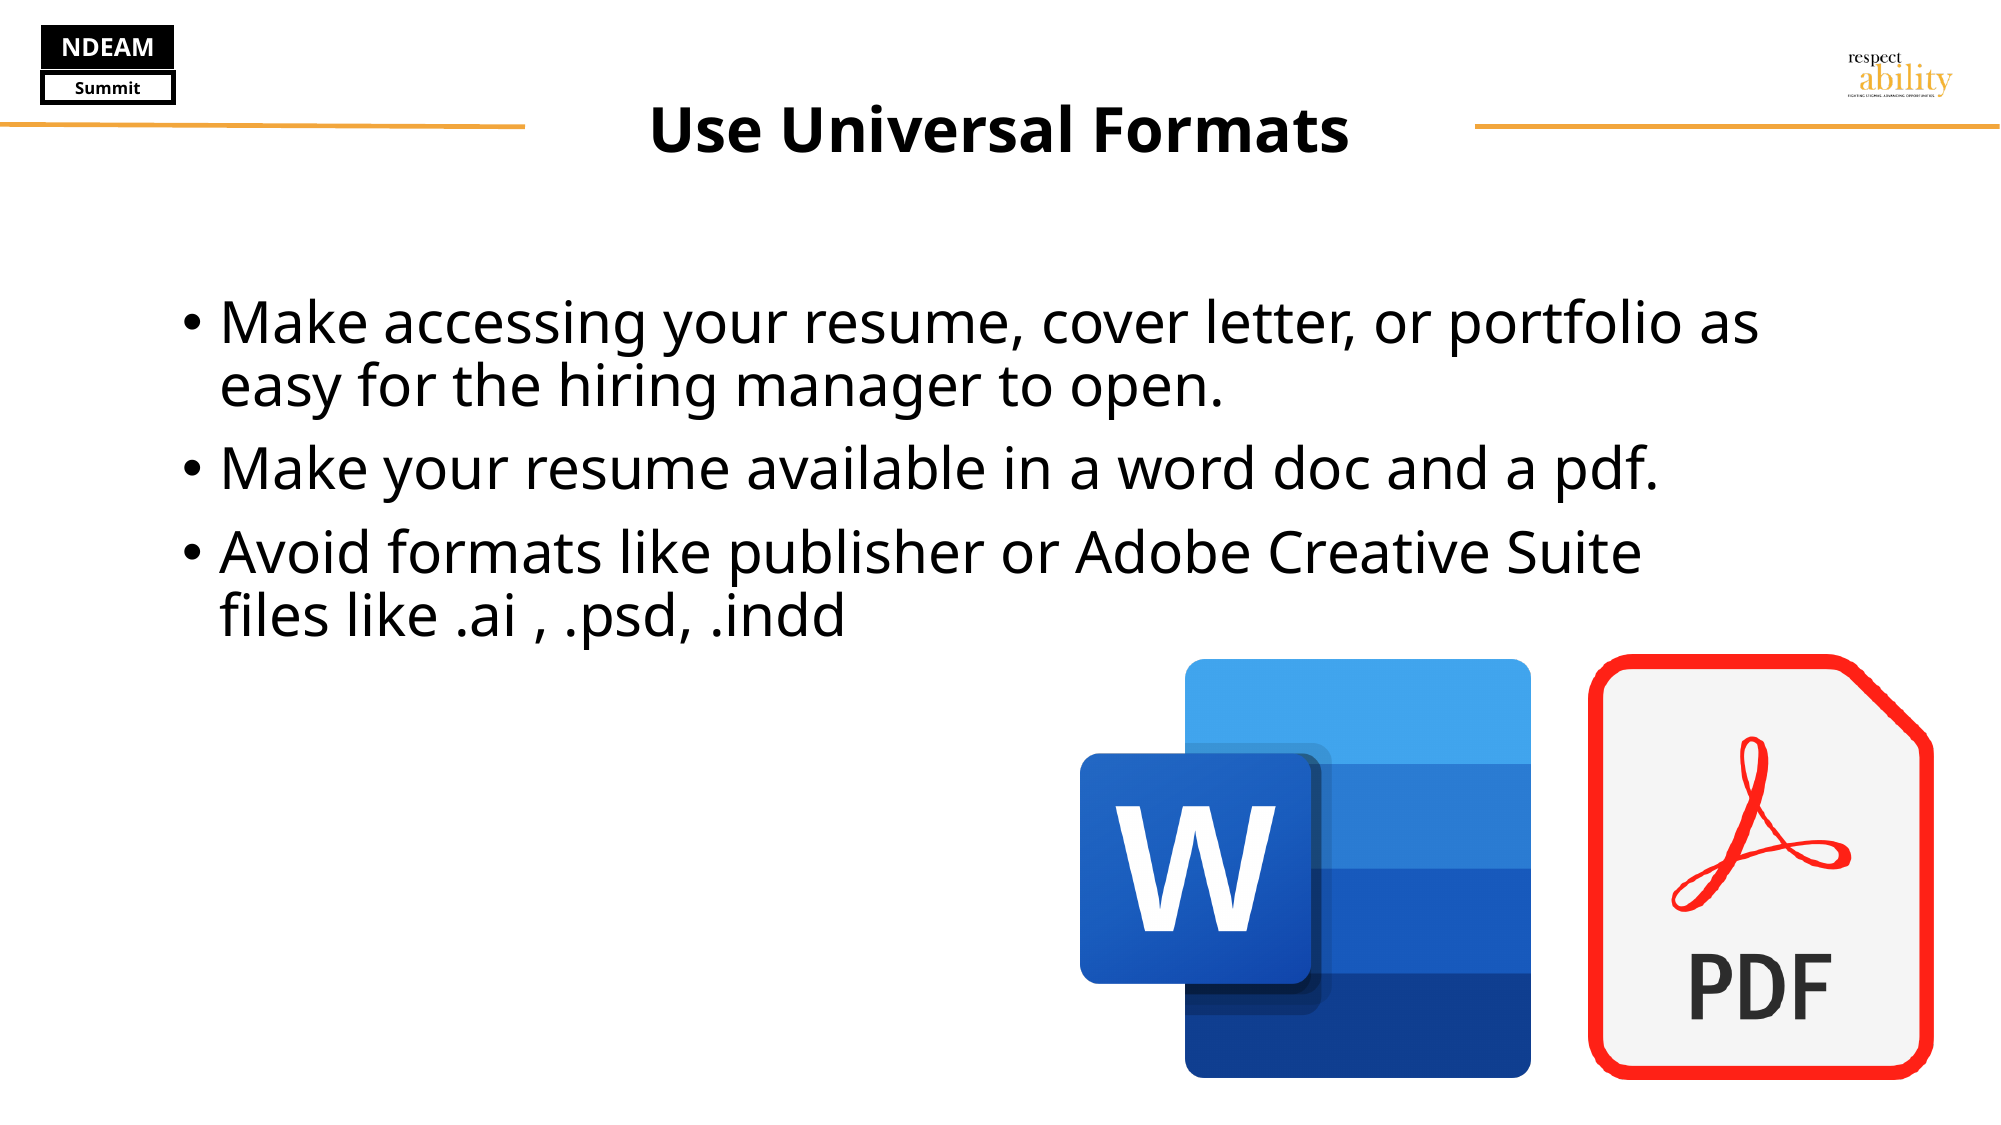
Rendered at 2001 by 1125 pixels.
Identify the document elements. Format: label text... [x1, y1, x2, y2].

title Use Universal Formats [525, 23, 1475, 241]
picture [1080, 659, 1531, 1078]
picture [1588, 654, 1934, 1080]
list Make accessing your resume, cover letter, or portfolio as easy for the hiring manager to open. Make your resume available in a word doc and a pdf. Avoid formats like publisher or Adobe Creative Suite files like .ai , .psd, .indd [167, 285, 1833, 741]
picture [1845, 50, 1954, 99]
